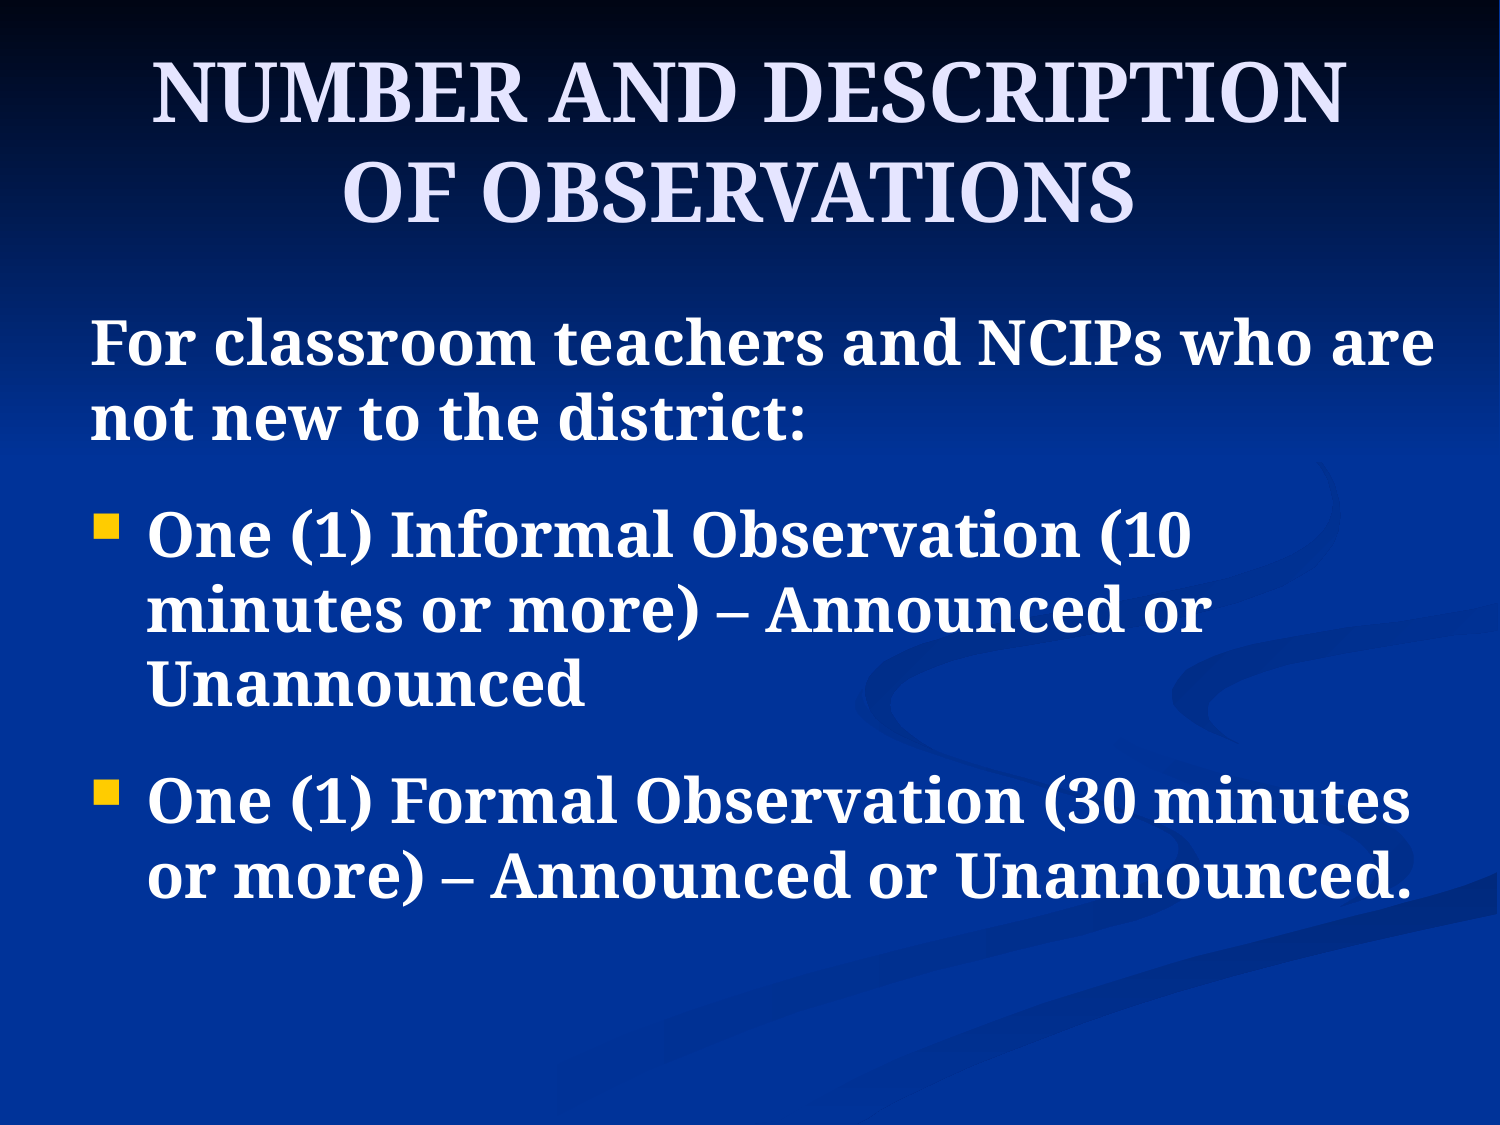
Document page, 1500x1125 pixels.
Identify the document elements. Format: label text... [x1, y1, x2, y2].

title NUMBER AND DESCRIPTION OF OBSERVATIONS [74, 44, 1426, 233]
list For classroom teachers and NCIPs who are not new to the district: One (1) Informal Observation (10 minutes or more) – Announced or Unannounced One (1) Formal Observation (30 minutes or more) – Announced or Unannounced. [74, 295, 1454, 1042]
